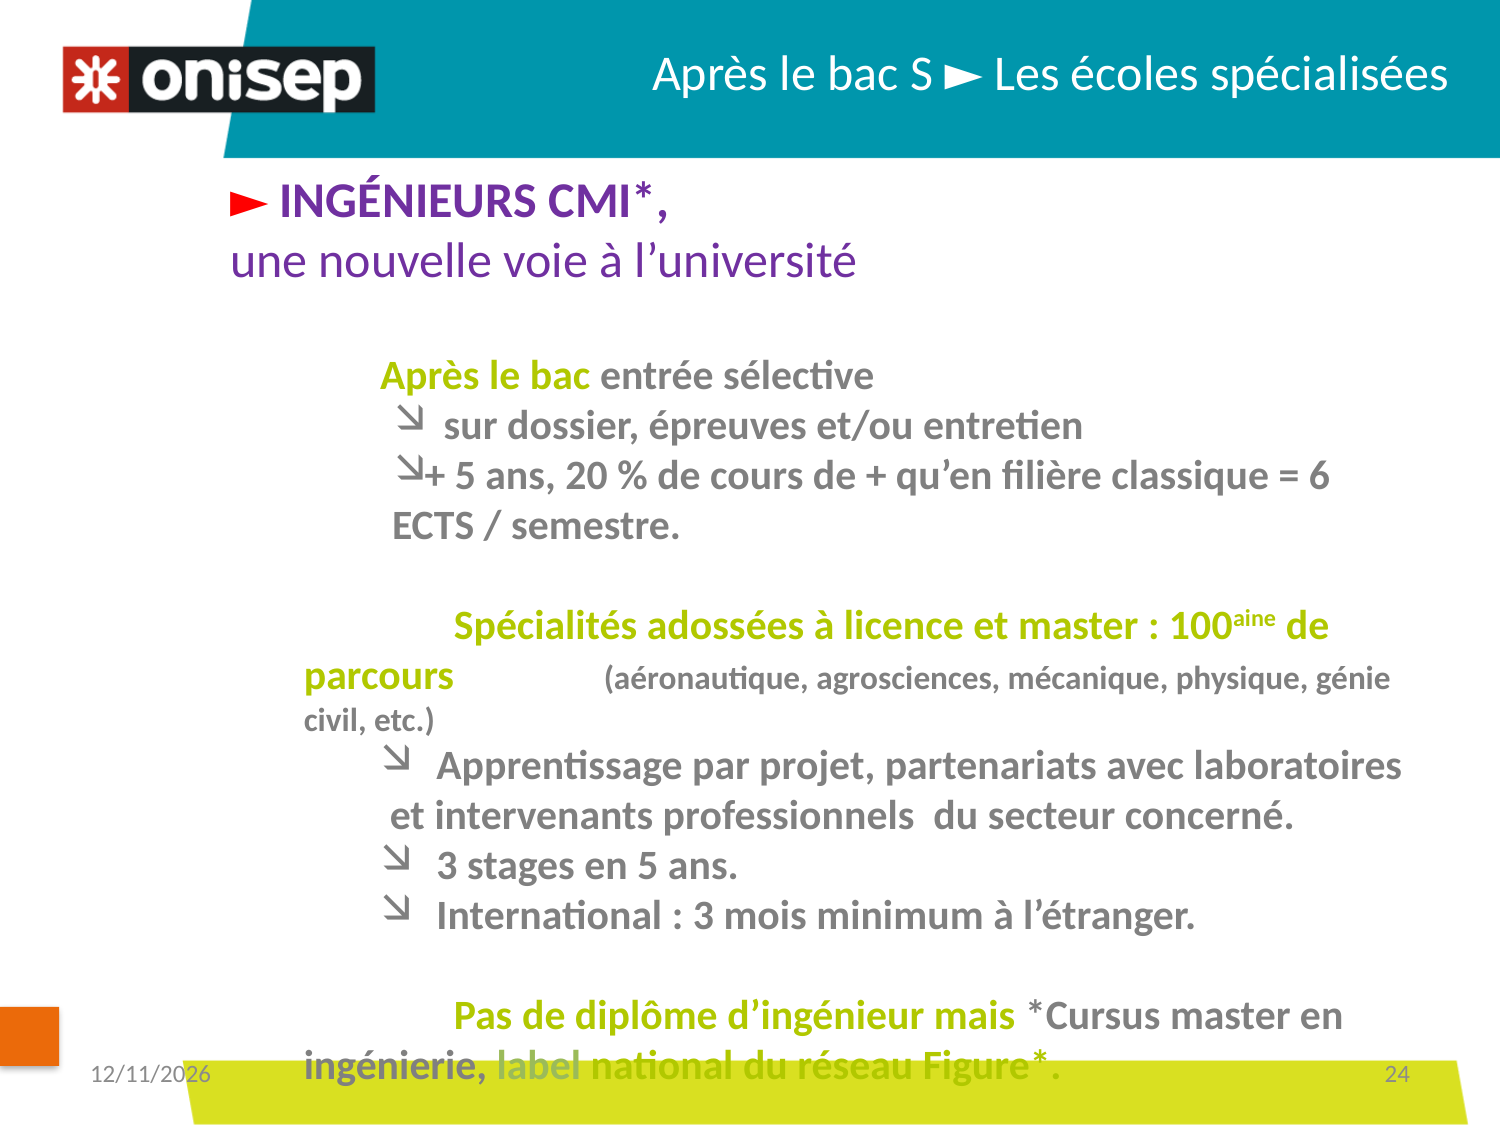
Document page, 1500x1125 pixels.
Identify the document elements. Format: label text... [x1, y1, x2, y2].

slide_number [75, 1042, 215, 1103]
text_box Après le bac S ► Les écoles spécialisées [386, 30, 1465, 111]
text_box [0, 1006, 60, 1067]
text_box ► INGÉNIEURS CMI*, une nouvelle voie à l’université Après le bac entrée sélective sur dossier, épreuves et/ou entretien + 5 ans, 20 % de cours de + qu’en filière classique = 6 ECTS / semestre. Spécialités adossées à licence et master : 100aine de parcours (aéronautique, agrosciences, mécanique, physique, génie civil, etc.) Apprentissage par projet, partenariats avec laboratoires et intervenants professionnels du secteur concerné. 3 stages en 5 ans. International : 3 mois minimum à l’étranger. Pas de diplôme d’ingénieur mais *Cursus master en ingénierie, label national du réseau Figure*. [215, 160, 1453, 1125]
picture [0, 0, 1500, 1125]
